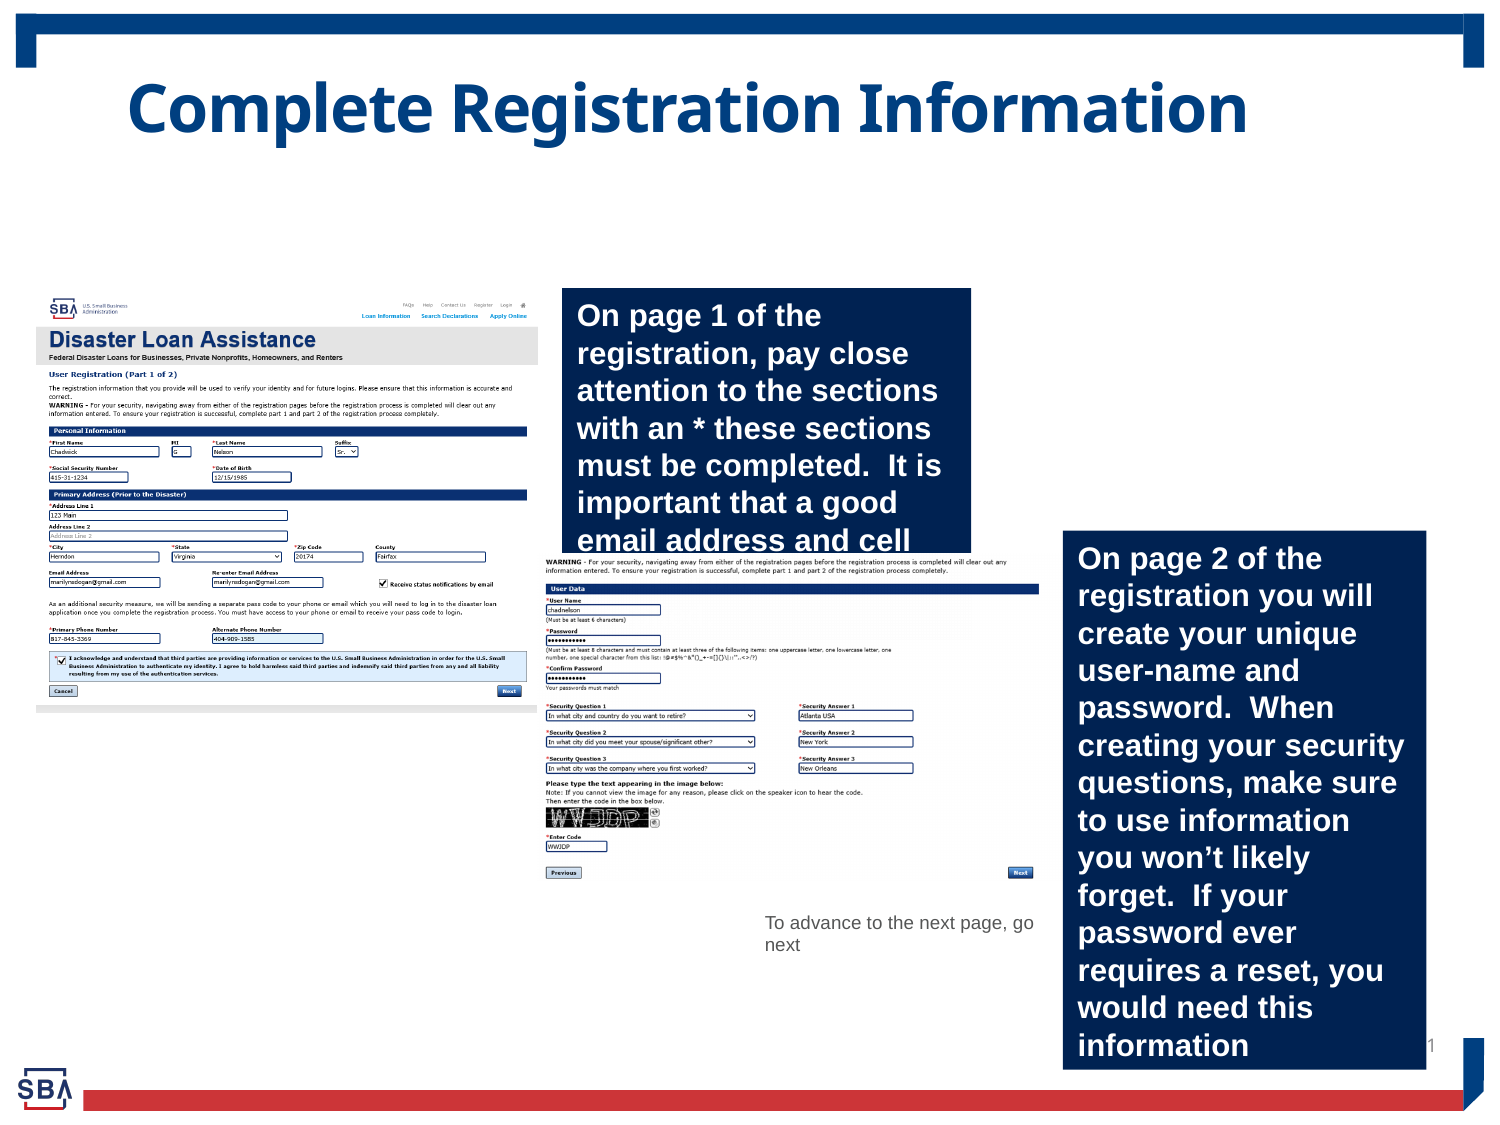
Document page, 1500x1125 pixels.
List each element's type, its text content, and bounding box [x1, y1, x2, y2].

picture [18, 1068, 73, 1110]
text_box To advance to the next page, go next [749, 903, 1063, 963]
title Complete Registration Information [41, 67, 1336, 142]
picture [36, 294, 1092, 881]
text_box On page 1 of the registration, pay close attention to the sections with an * these sections must be completed. It is important that a good email address and cell phone number are supplied. [562, 288, 972, 553]
slide_number 21 [1114, 1016, 1453, 1076]
text_box On page 2 of the registration you will create your unique user-name and password. When creating your security questions, make sure to use information you won’t likely forget. If your password ever requires a reset, you would need this information [1062, 530, 1427, 1070]
